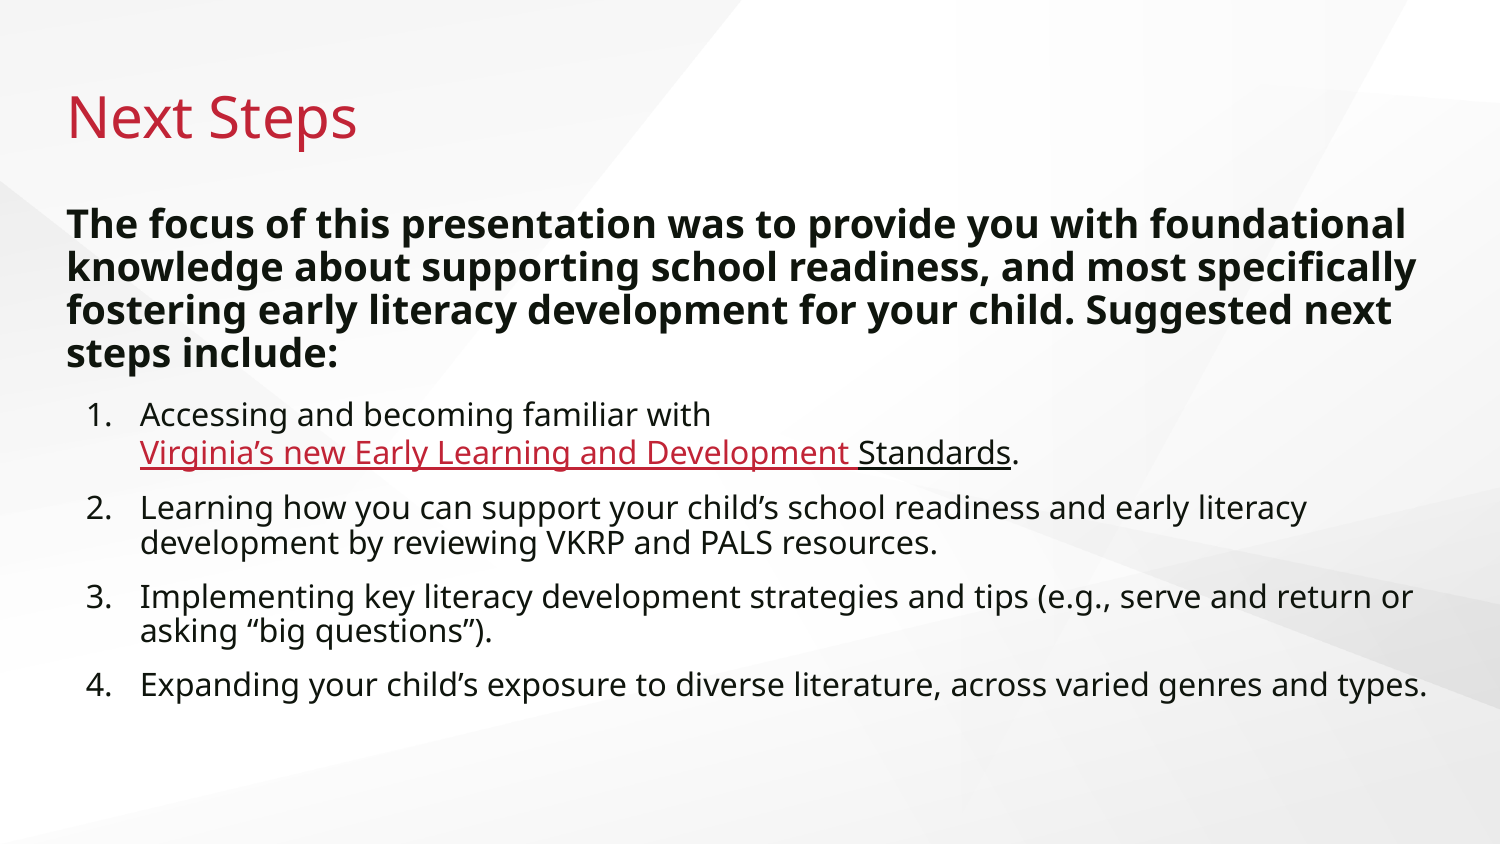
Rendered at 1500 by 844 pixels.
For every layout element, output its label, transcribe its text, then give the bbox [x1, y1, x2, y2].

list The focus of this presentation was to provide you with foundational knowledge about supporting school readiness, and most specifically fostering early literacy development for your child. Suggested next steps include: Accessing and becoming familiar with Virginia’s new Early Learning and Development Standards. Learning how you can support your child’s school readiness and early literacy development by reviewing VKRP and PALS resources. Implementing key literacy development strategies and tips (e.g., serve and return or asking “big questions”). Expanding your child’s exposure to diverse literature, across varied genres and types. [51, 189, 1449, 750]
title Next Steps [51, 72, 1449, 167]
picture [0, 0, 1500, 844]
